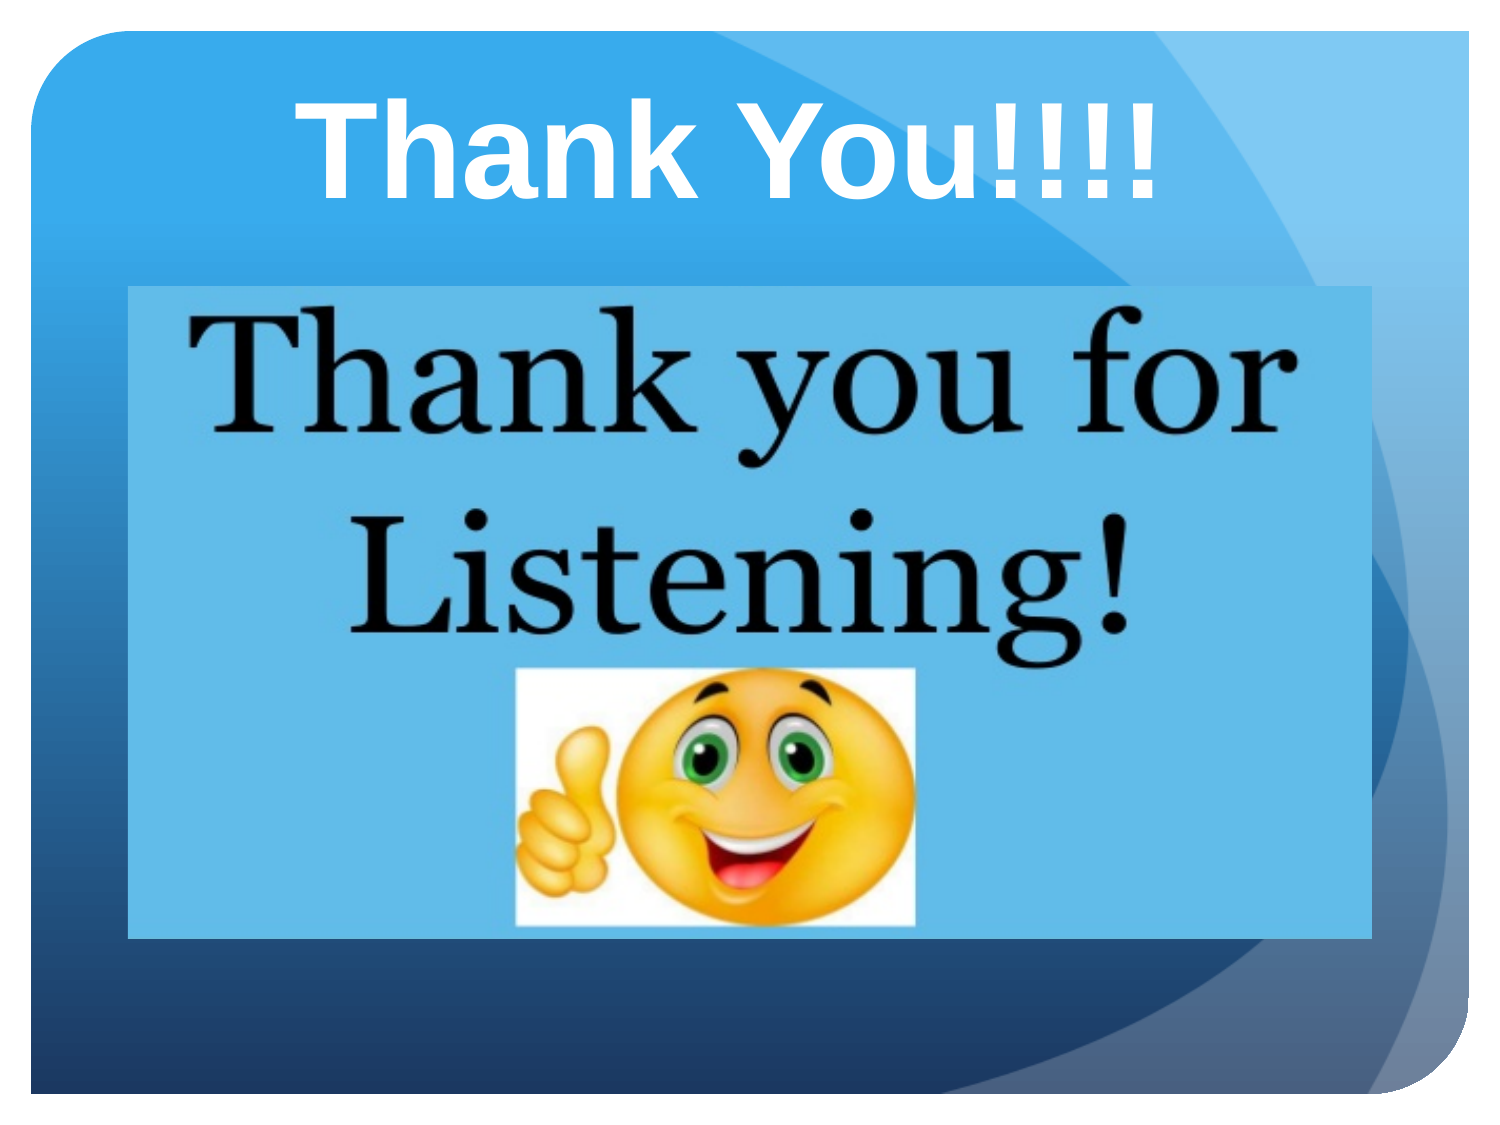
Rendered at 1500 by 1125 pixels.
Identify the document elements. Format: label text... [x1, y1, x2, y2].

picture [24, 30, 1473, 1094]
title Thank You!!!! [127, 62, 1372, 234]
